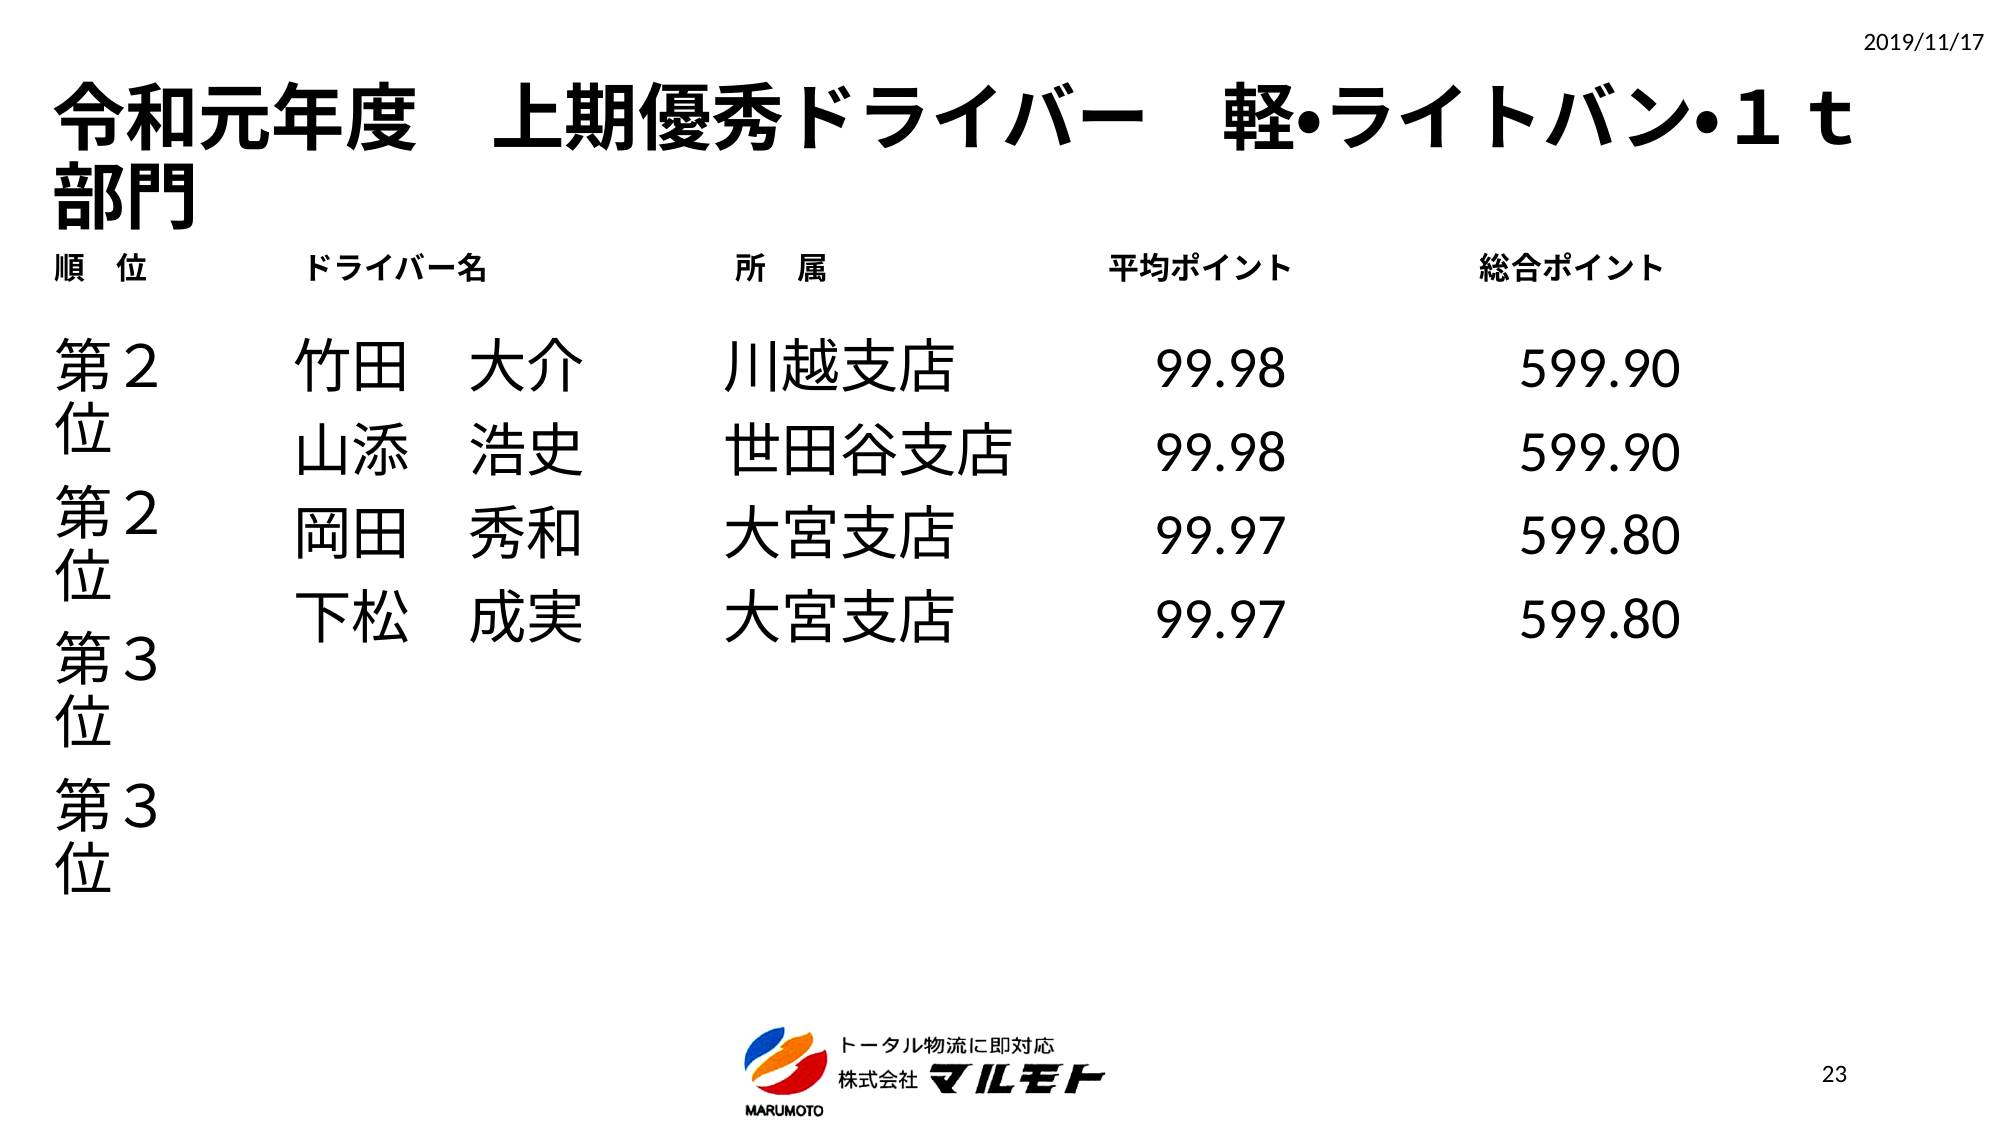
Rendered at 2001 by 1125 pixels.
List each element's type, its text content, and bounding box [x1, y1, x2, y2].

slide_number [1550, 10, 2000, 71]
text_box 竹田 大介 山添 浩史 岡田 秀和 下松 成実 [278, 329, 666, 976]
text_box 99.98 99.98 99.97 99.97 [1138, 329, 1384, 750]
text_box 599.90 599.90 599.80 599.80 [1503, 329, 1818, 873]
picture [737, 1025, 1111, 1120]
text_box 順 位 ドライバー名 所 属 平均ポイント 総合ポイント [39, 245, 1809, 322]
text_box 川越支店 世田谷支店 大宮支店 大宮支店 [708, 329, 1067, 873]
slide_number 23 [1412, 1042, 1863, 1103]
text_box 第２位 第２位 第３位 第３位 [39, 329, 236, 976]
title 令和元年度 上期優秀ドライバー 軽・ライトバン・１ｔ部門 [37, 73, 1900, 247]
